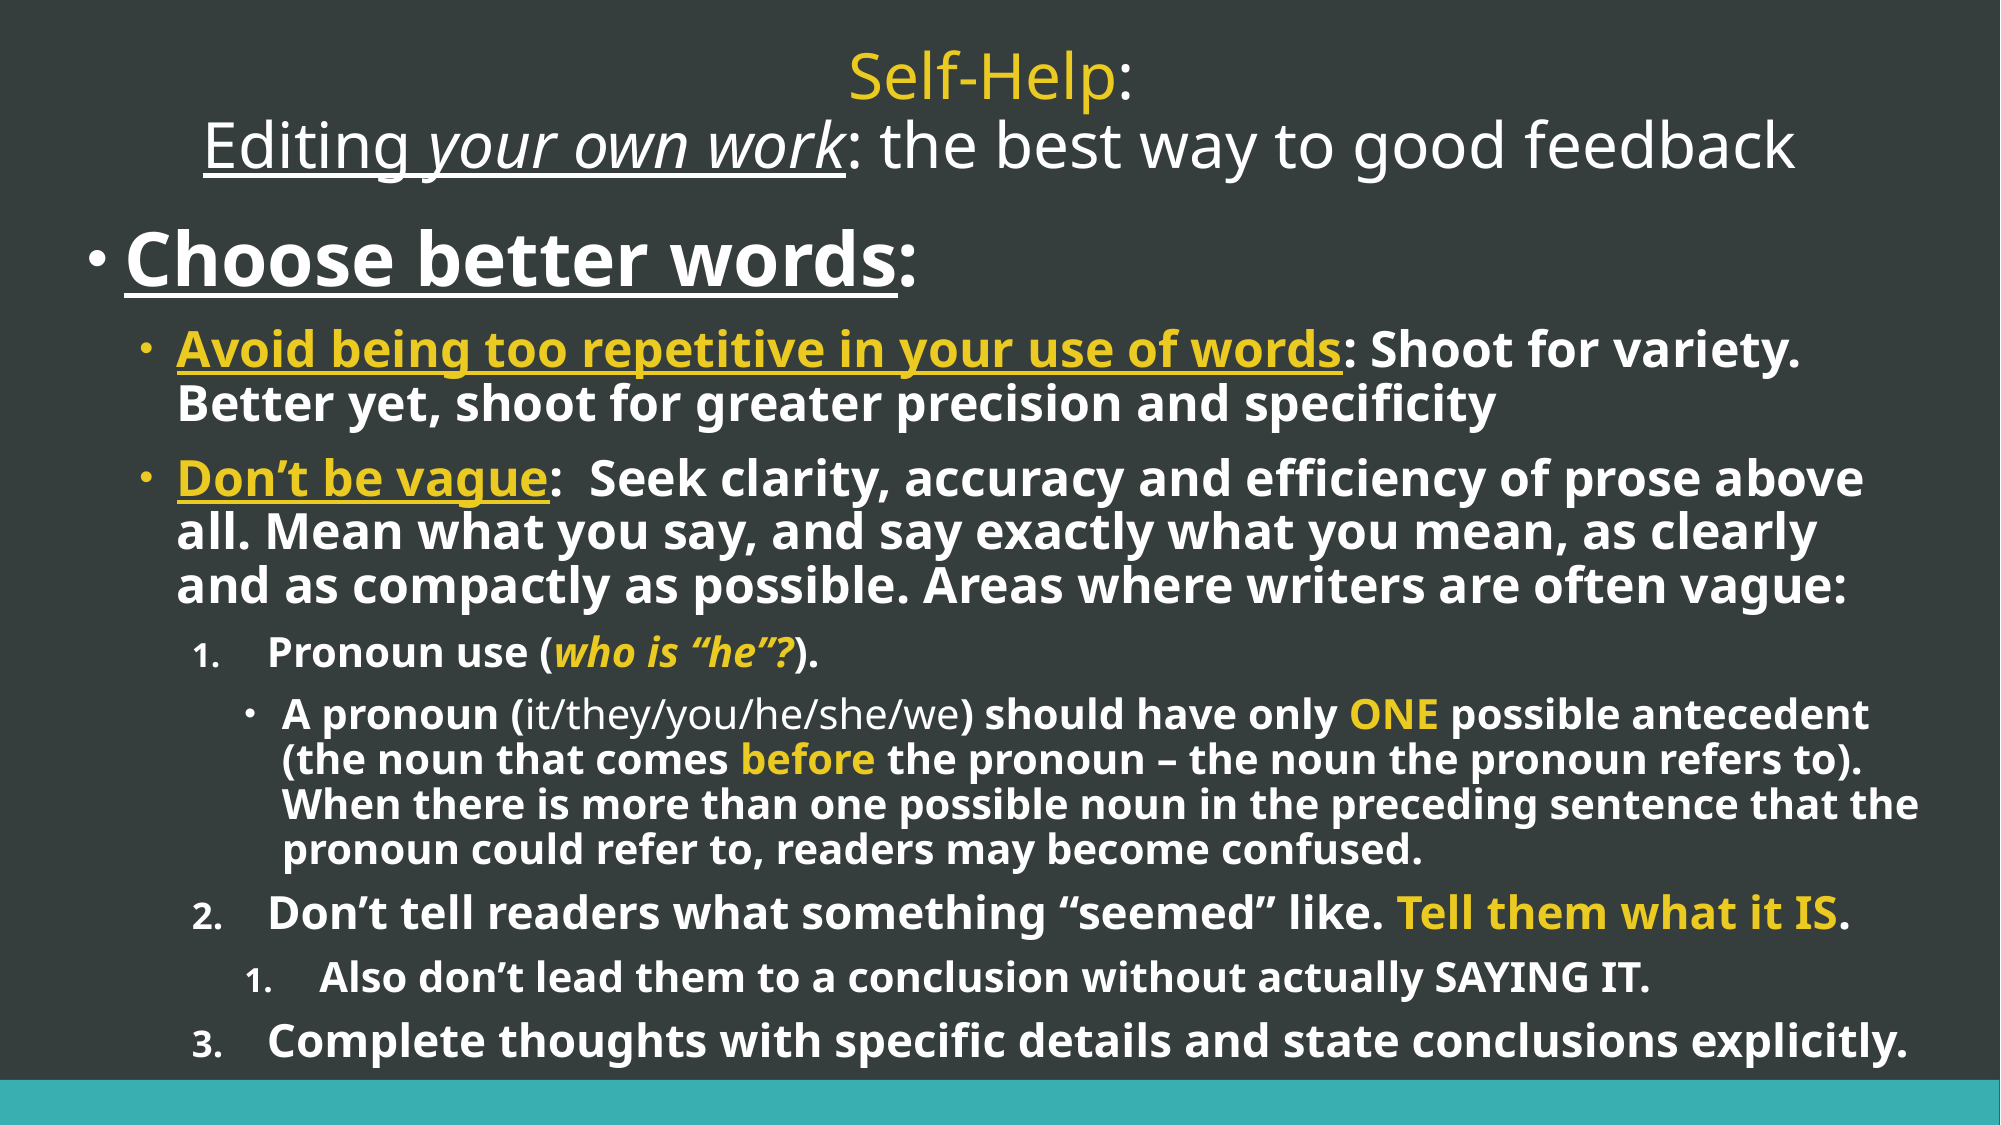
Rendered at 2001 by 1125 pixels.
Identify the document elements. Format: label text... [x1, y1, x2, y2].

title Self-Help: Editing your own work: the best way to good feedback [132, 12, 1868, 214]
list Choose better words: Avoid being too repetitive in your use of words: Shoot for variety. Better yet, shoot for greater precision and specificity Don’t be vague: Seek clarity, accuracy and efficiency of prose above all. Mean what you say, and say exactly what you mean, as clearly and as compactly as possible. Areas where writers are often vague: Pronoun use (who is “he”?). A pronoun (it/they/you/he/she/we) should have only ONE possible antecedent (the noun that comes before the pronoun – the noun the pronoun refers to). When there is more than one possible noun in the preceding sentence that the pronoun could refer to, readers may become confused. Don’t tell readers what something “seemed” like. Tell them what it IS. Also don’t lead them to a conclusion without actually SAYING IT. Complete thoughts with specific details and state conclusions explicitly. [64, 214, 1936, 1078]
